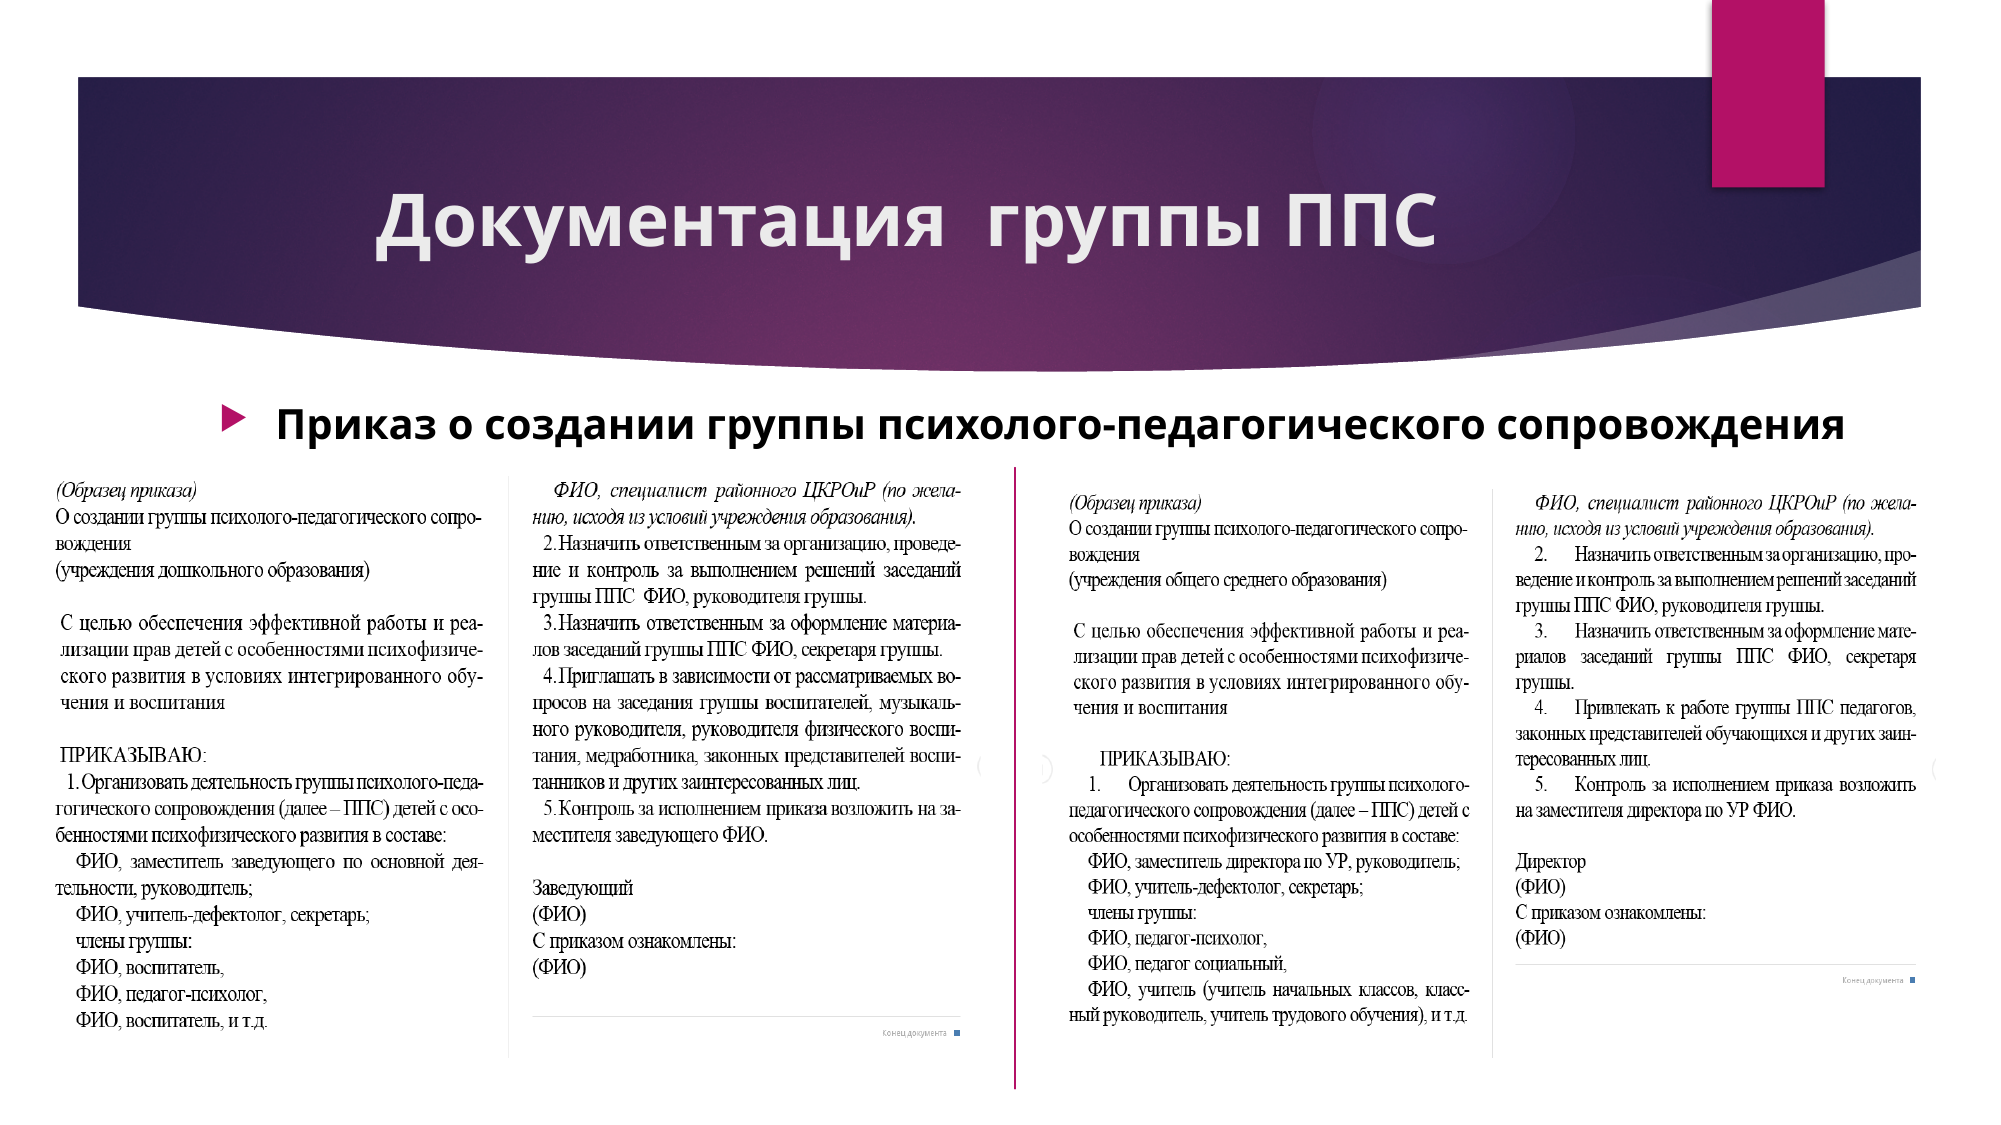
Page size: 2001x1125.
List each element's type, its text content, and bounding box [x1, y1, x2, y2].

picture [40, 467, 981, 1058]
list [1042, 467, 1937, 1058]
list Приказ о создании группы психолого-педагогического сопровождения [122, 390, 1943, 468]
title Документация группы ППС [189, 159, 1627, 276]
